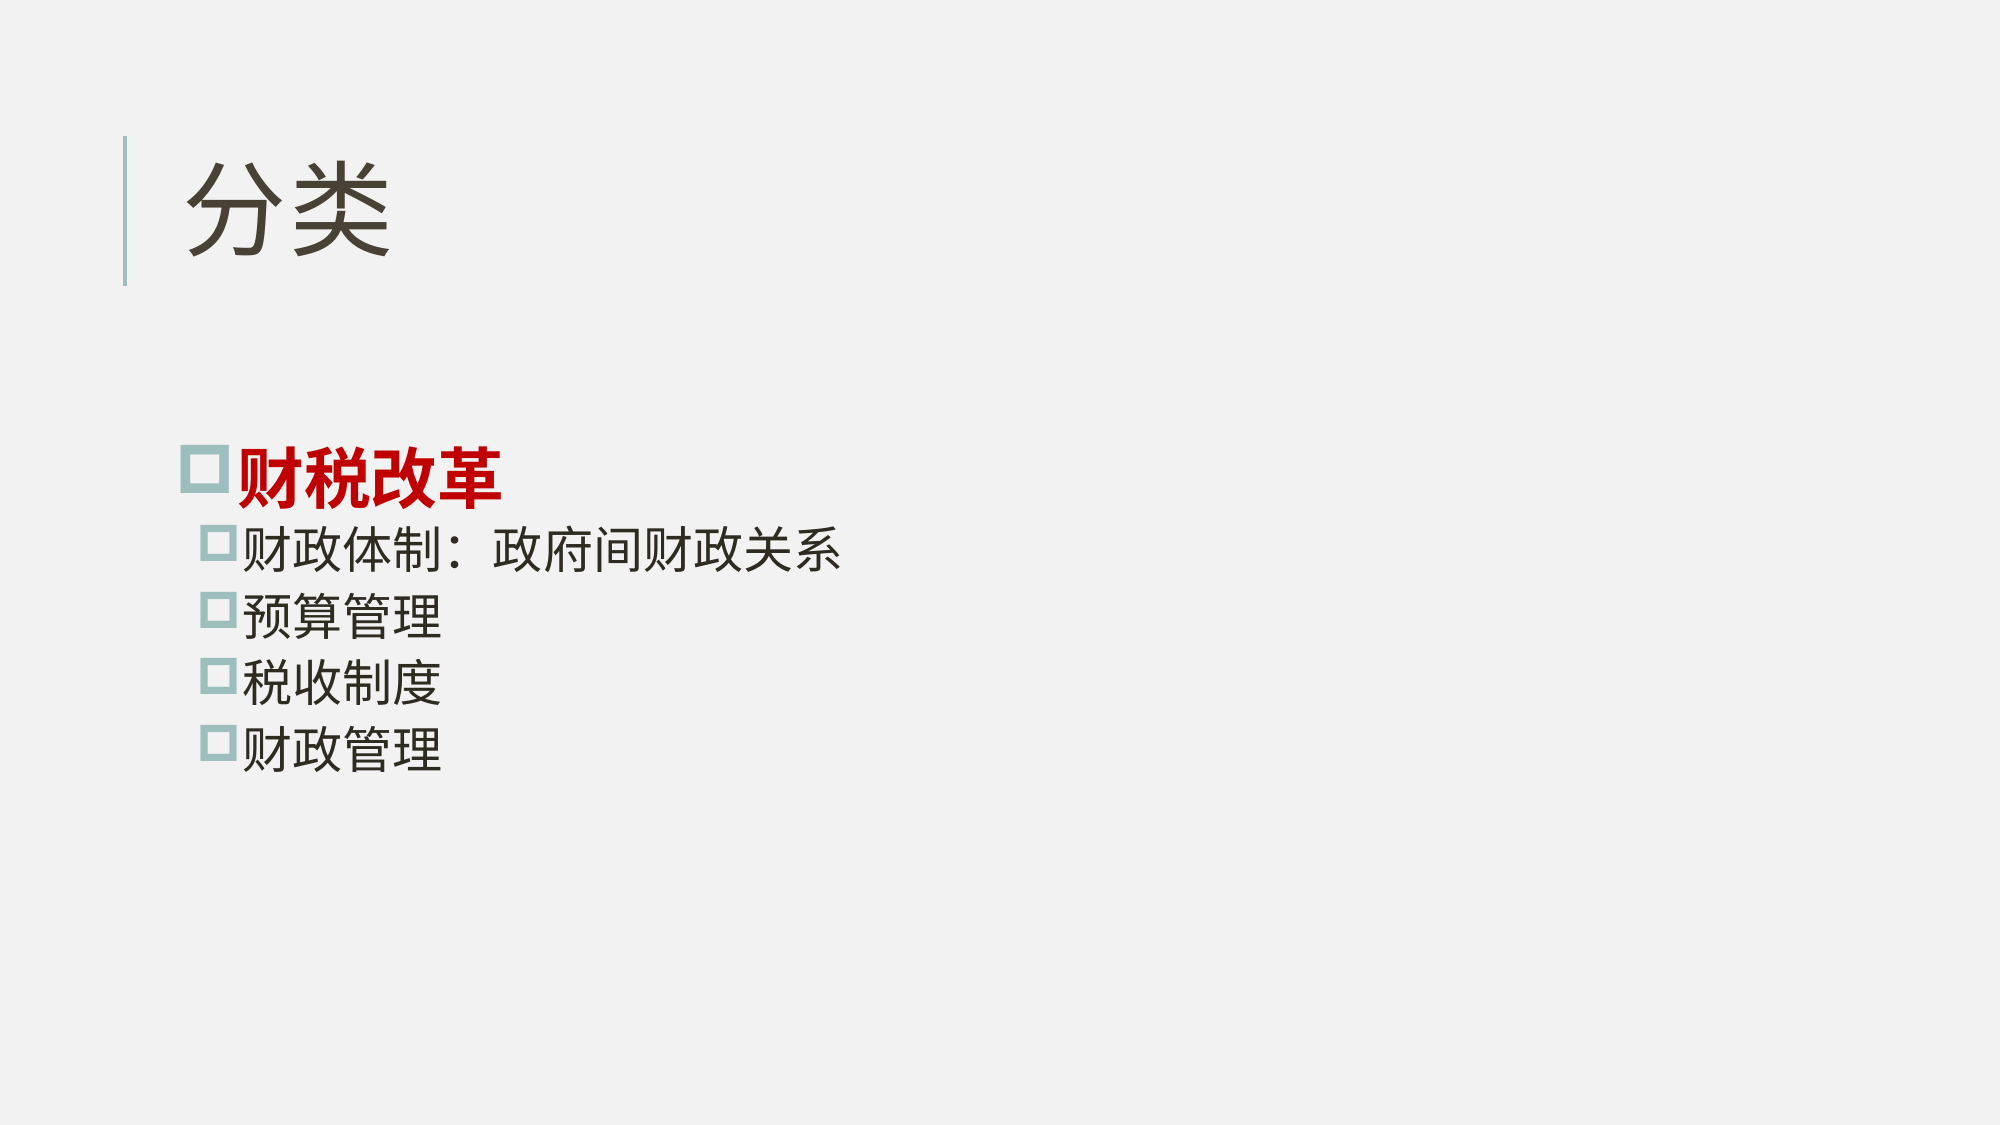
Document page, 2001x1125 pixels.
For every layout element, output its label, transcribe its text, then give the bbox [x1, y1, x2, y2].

title 分类 [168, 96, 1763, 342]
list 财税改革 财政体制：政府间财政关系 预算管理 税收制度 财政管理 [168, 349, 1940, 1010]
